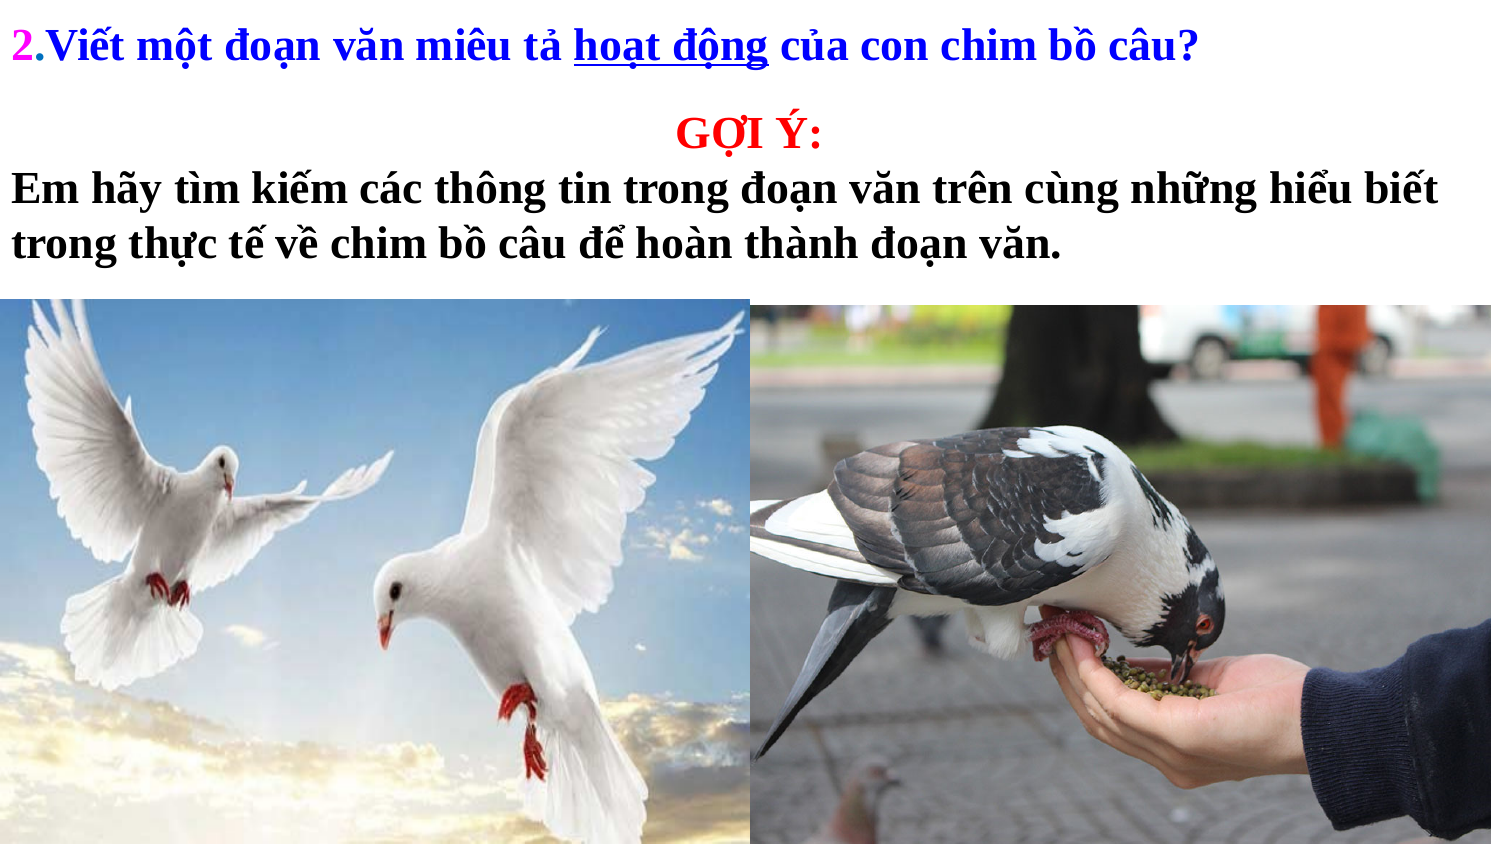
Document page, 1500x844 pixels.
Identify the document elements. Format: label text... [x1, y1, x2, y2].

picture [0, 299, 1491, 844]
text_box 2.Viết một đoạn văn miêu tả hoạt động của con chim bồ câu? [0, 9, 1491, 76]
text_box GỢI Ý: Em hãy tìm kiếm các thông tin trong đoạn văn trên cùng những hiểu biết trong thực tế về chim bồ câu để hoàn thành đoạn văn. [0, 96, 1500, 273]
